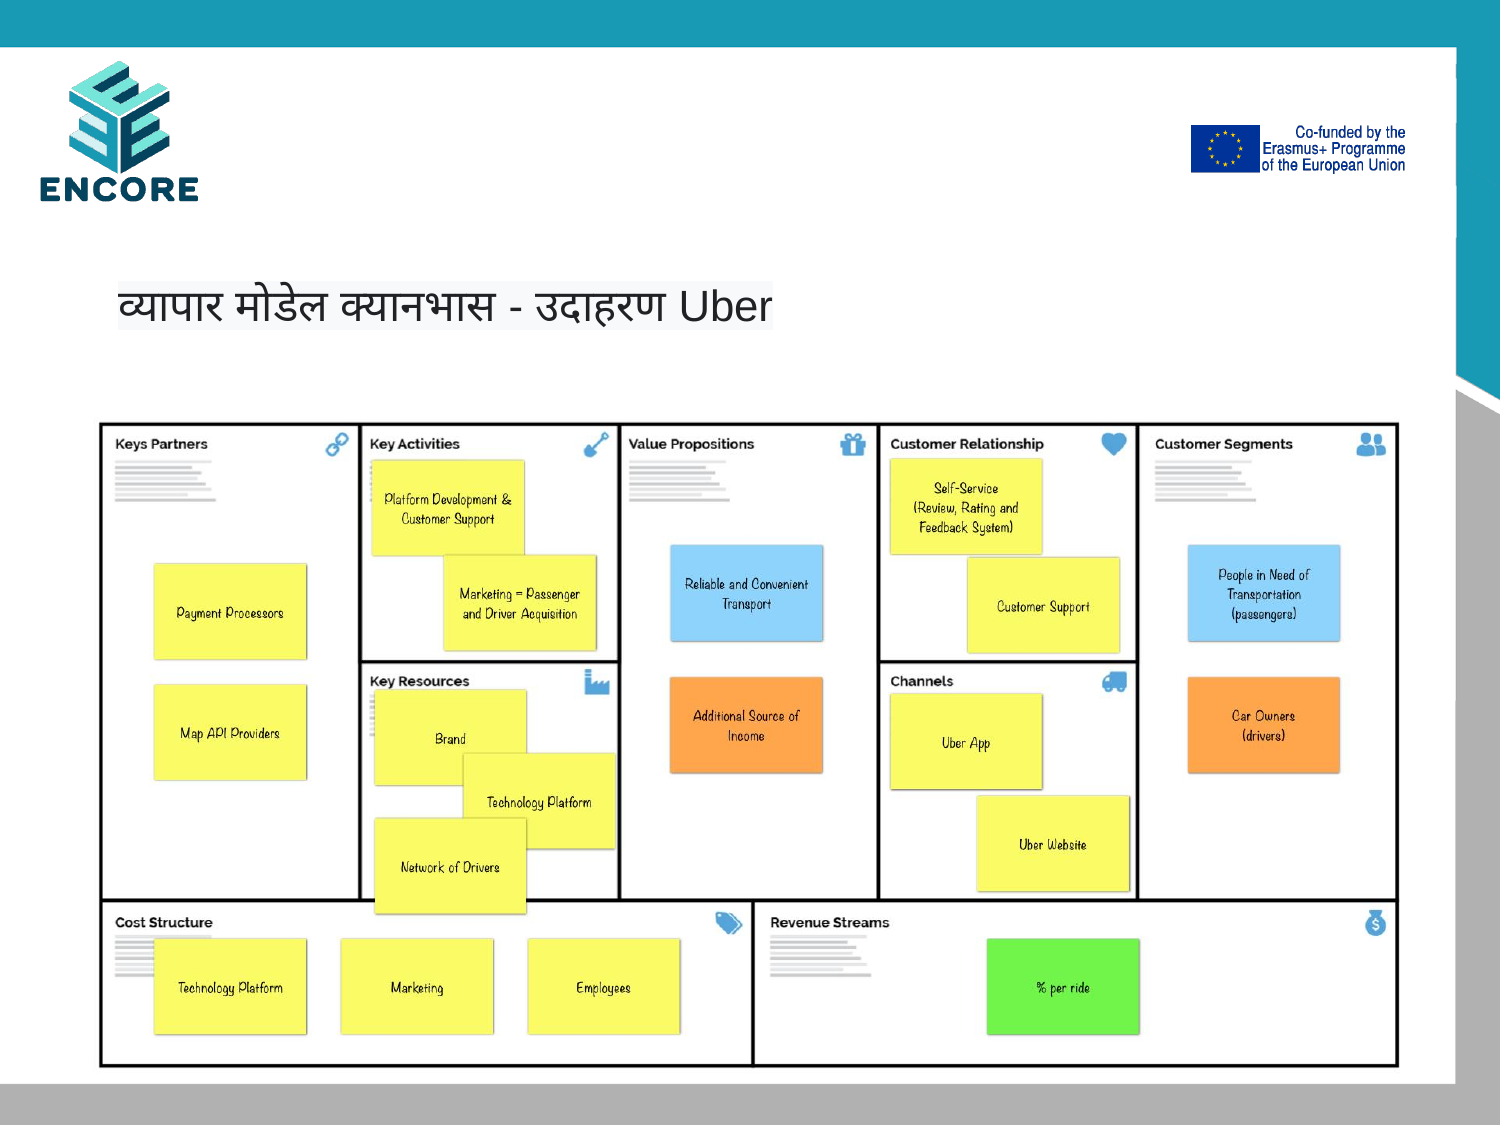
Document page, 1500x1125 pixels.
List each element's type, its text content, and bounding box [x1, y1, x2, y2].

title व्यापार मोडेल क्यानभास - उदाहरण Uber [103, 262, 1397, 393]
picture [0, 0, 1500, 1125]
